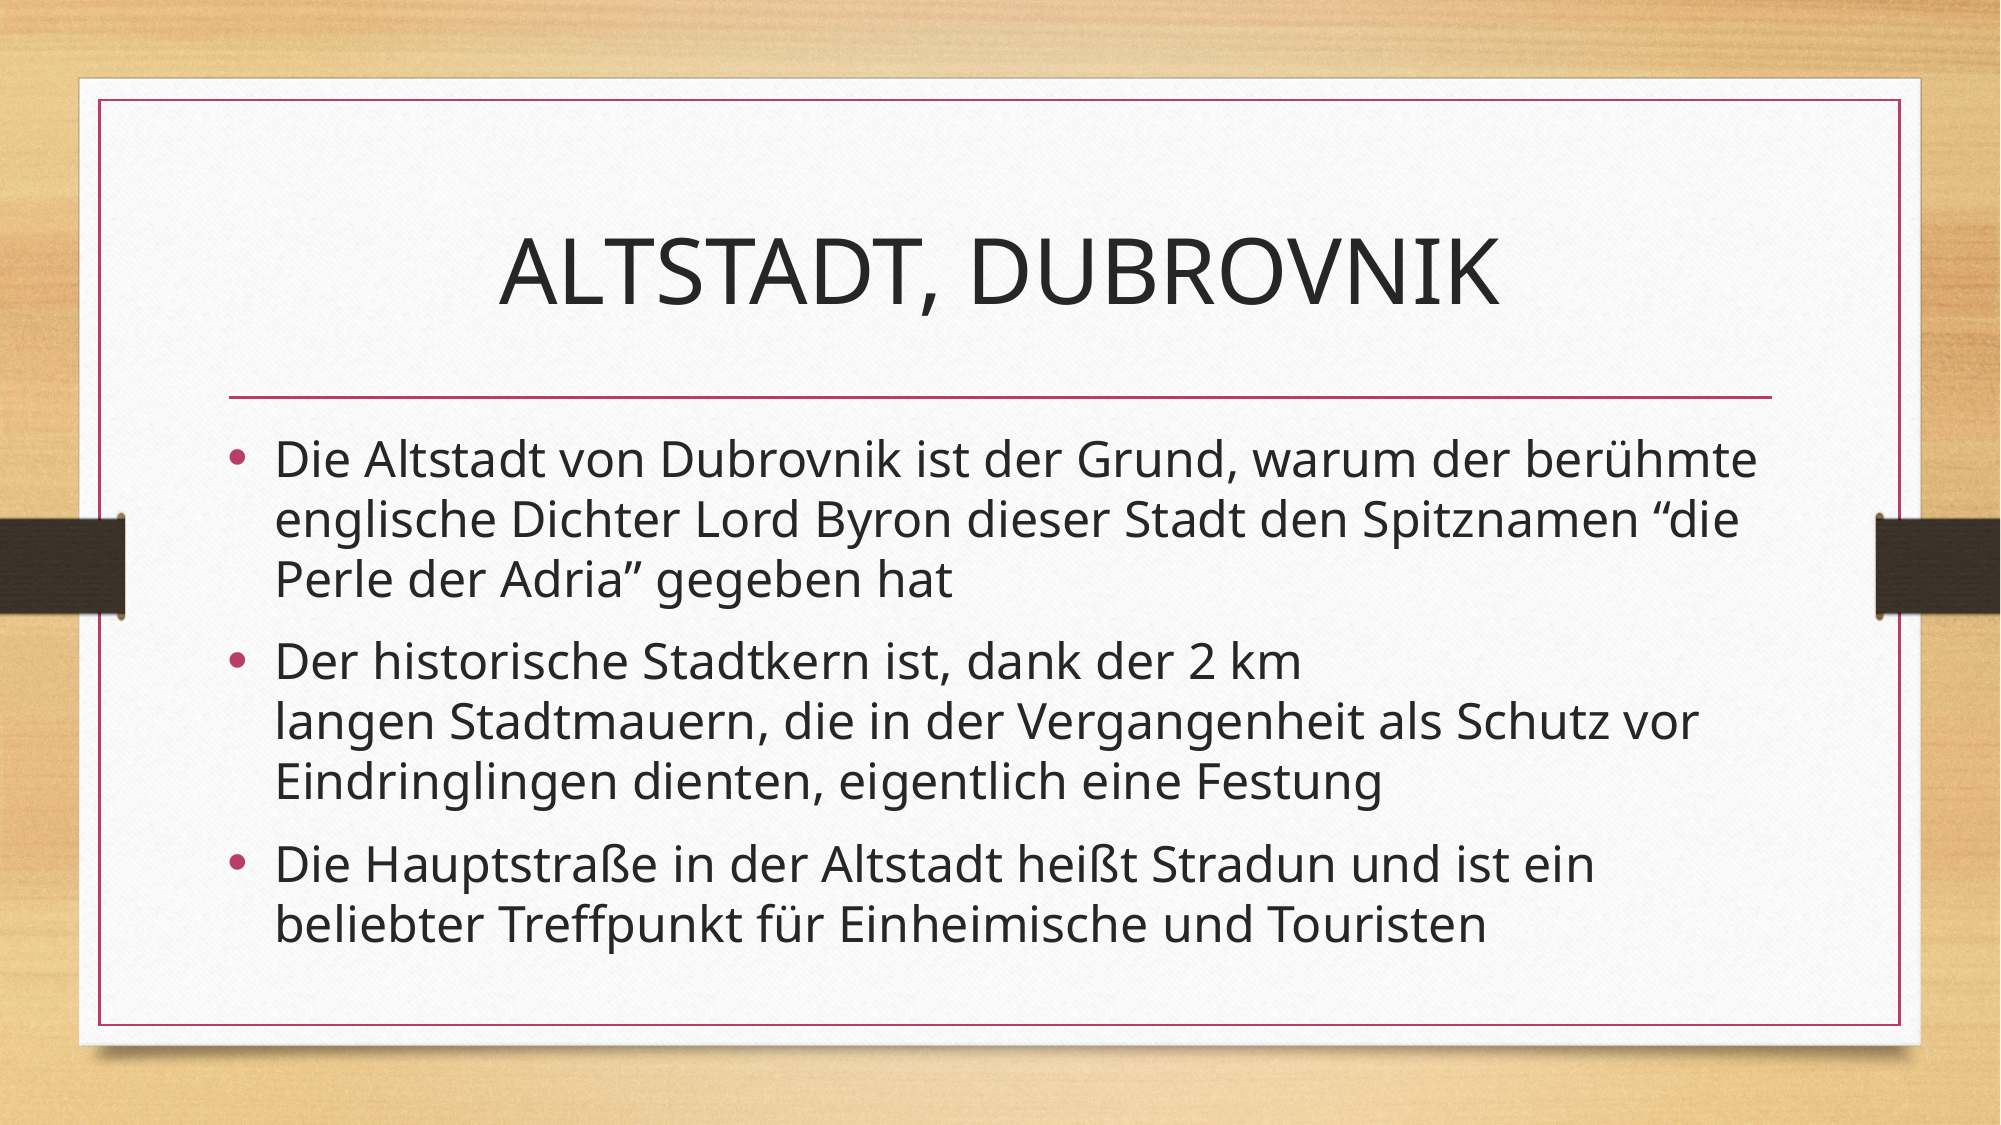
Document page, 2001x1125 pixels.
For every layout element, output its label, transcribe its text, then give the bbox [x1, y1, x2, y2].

list Die Altstadt von Dubrovnik ist der Grund, warum der berühmte englische Dichter Lord Byron dieser Stadt den Spitznamen “die Perle der Adria” gegeben hat Der historische Stadtkern ist, dank der 2 km langen Stadtmauern, die in der Vergangenheit als Schutz vor Eindringlingen dienten, eigentlich eine Festung Die Hauptstraße in der Altstadt heißt Stradun und ist ein beliebter Treffpunkt für Einheimische und Touristen [212, 419, 1788, 964]
picture [0, 0, 2001, 1125]
title ALTSTADT, DUBROVNIK [212, 161, 1788, 375]
